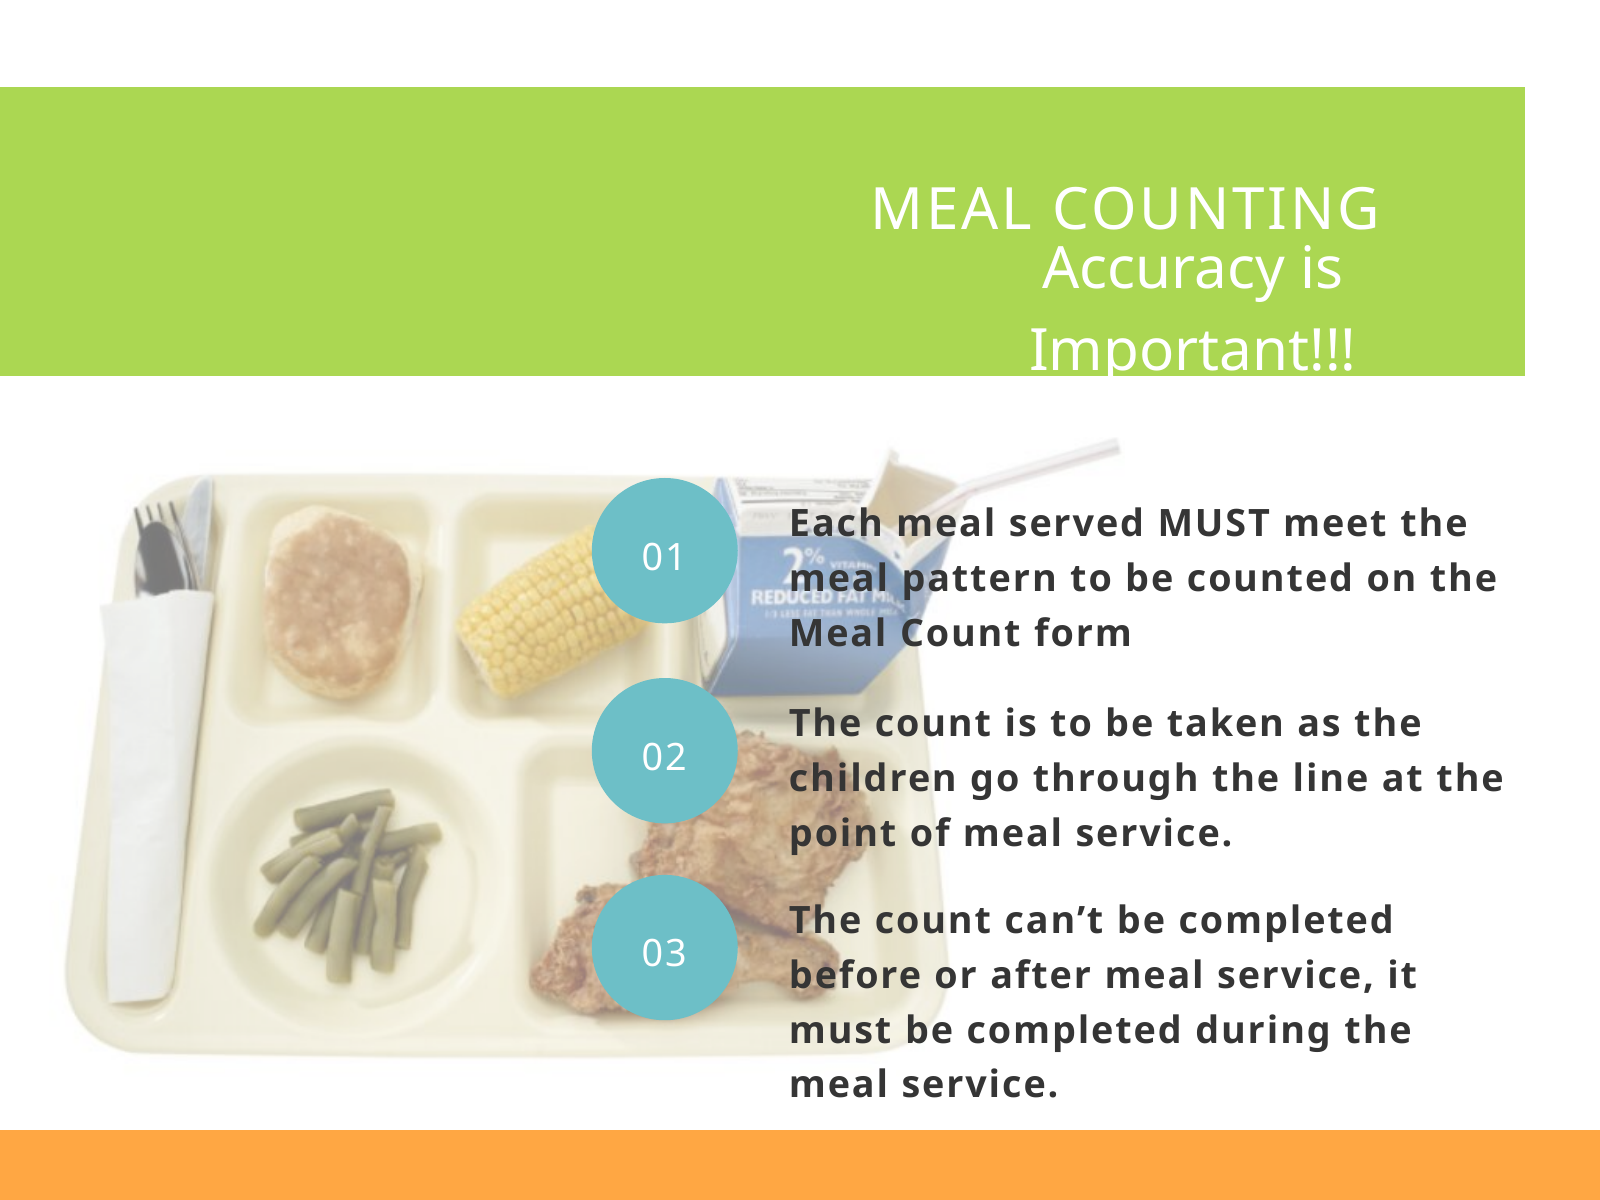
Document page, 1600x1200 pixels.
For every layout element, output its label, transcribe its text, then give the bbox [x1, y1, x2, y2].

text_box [591, 477, 738, 624]
text_box The count can’t be completed before or after meal service, it must be completed during the meal service. [1183, 886, 1524, 1106]
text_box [591, 874, 738, 1021]
text_box Each meal served MUST meet the meal pattern to be counted on the Meal Count form [1183, 489, 1524, 654]
text_box The count is to be taken as the children go through the line at the point of meal service. [1183, 689, 1524, 854]
picture [0, 87, 1600, 1200]
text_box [591, 677, 738, 824]
